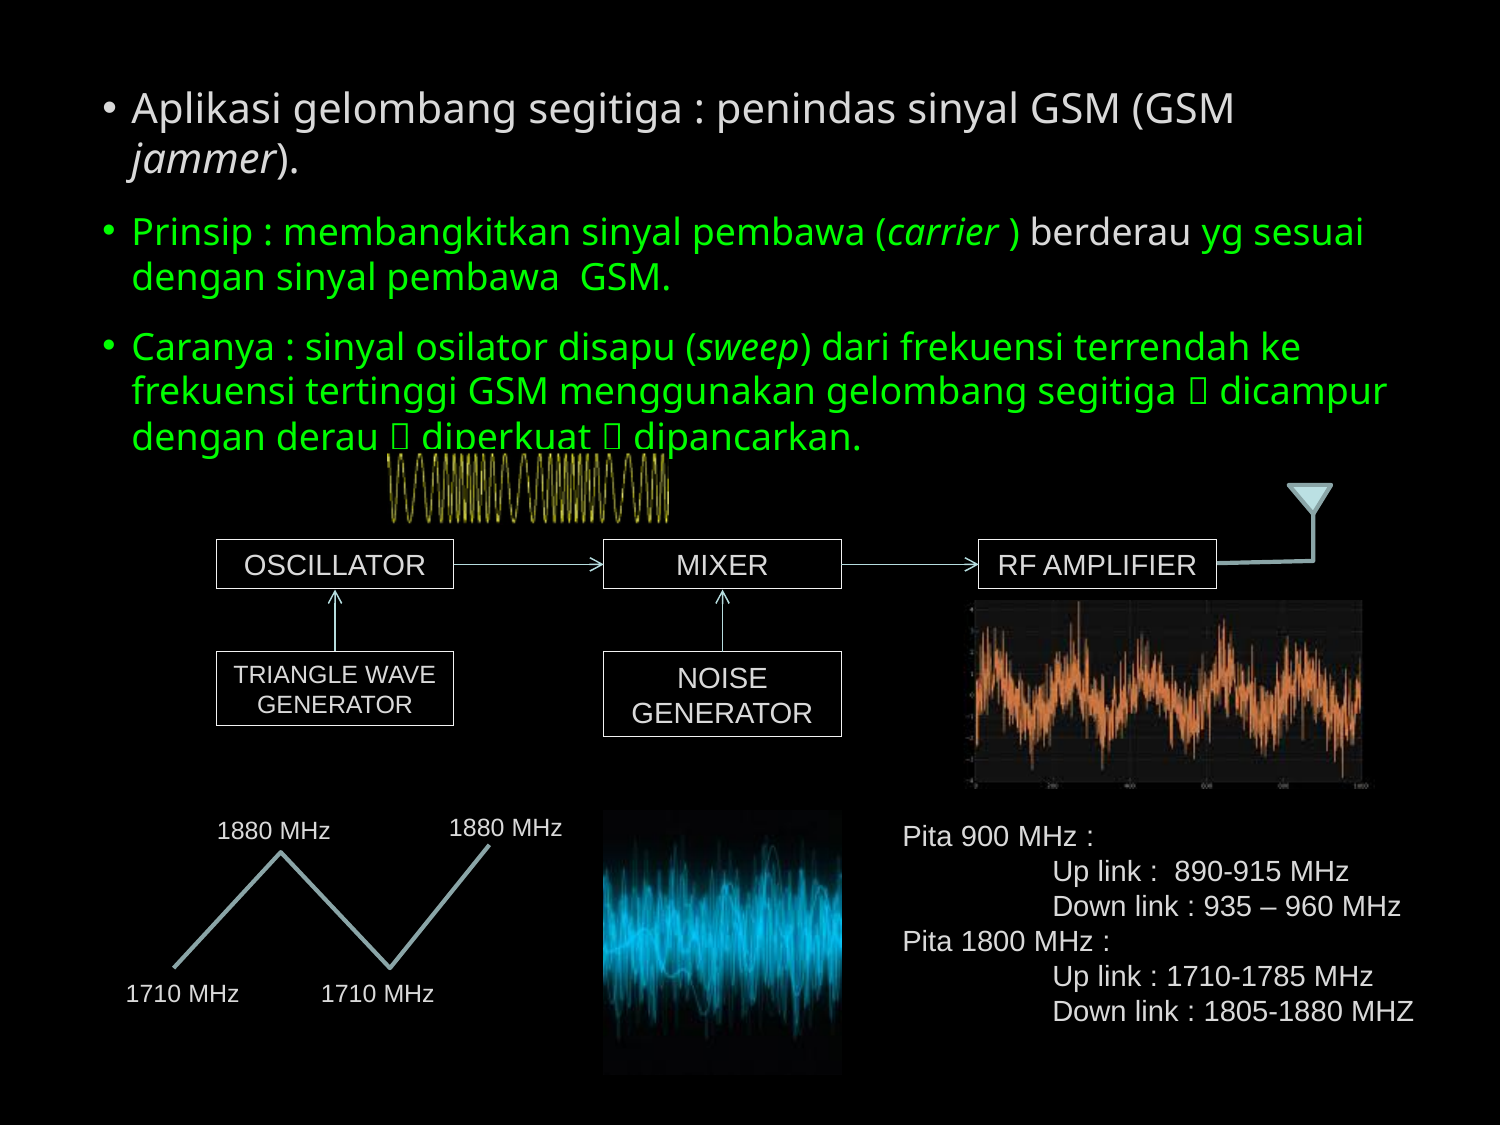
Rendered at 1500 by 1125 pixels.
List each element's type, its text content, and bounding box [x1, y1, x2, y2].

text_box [102, 449, 1451, 1076]
text_box Aplikasi gelombang segitiga : penindas sinyal GSM (GSM jammer). Prinsip : membangkitkan sinyal pembawa (carrier ) berderau yg sesuai dengan sinyal pembawa GSM. Caranya : sinyal osilator disapu (sweep) dari frekuensi terrendah ke frekuensi tertinggi GSM menggunakan gelombang segitiga  dicampur dengan derau  diperkuat  dipancarkan. [87, 74, 1425, 465]
